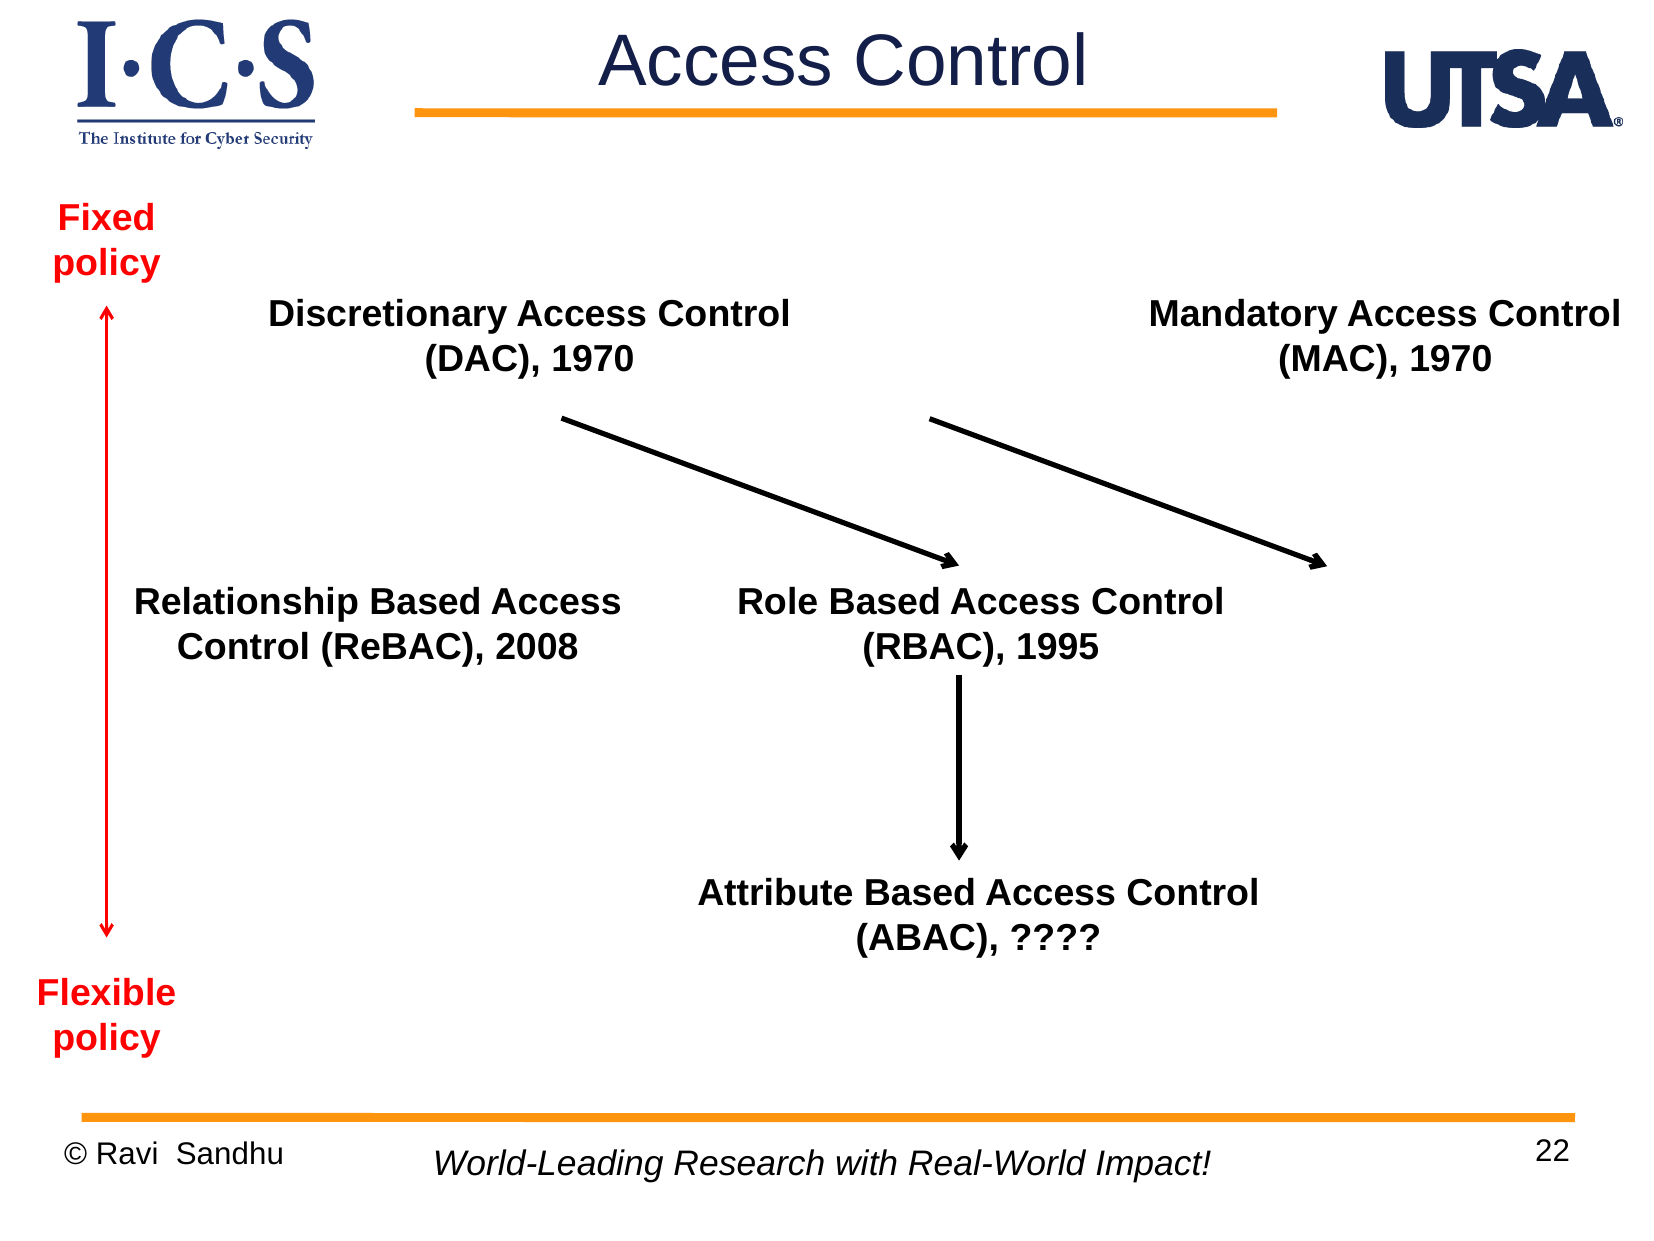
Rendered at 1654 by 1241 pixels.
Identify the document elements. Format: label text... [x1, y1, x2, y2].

text_box Discretionary Access Control (DAC), 1970 [252, 281, 808, 387]
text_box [561, 417, 931, 566]
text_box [929, 418, 1328, 567]
text_box Flexible policy [21, 959, 192, 1065]
picture [1385, 49, 1623, 128]
text_box Relationship Based Access Control (ReBAC), 2008 [110, 569, 656, 675]
text_box Fixed policy [37, 184, 176, 290]
text_box 22 [1185, 1129, 1571, 1215]
text_box World-Leading Research with Real-World Impact! [417, 1132, 1228, 1190]
text_box Access Control [360, 0, 1326, 113]
picture [73, 0, 317, 151]
text_box Mandatory Access Control (MAC), 1970 [1107, 281, 1654, 387]
text_box © Ravi Sandhu [64, 1132, 450, 1218]
text_box Attribute Based Access Control (ABAC), ???? [670, 860, 1288, 966]
text_box Role Based Access Control (RBAC), 1995 [703, 574, 1259, 675]
